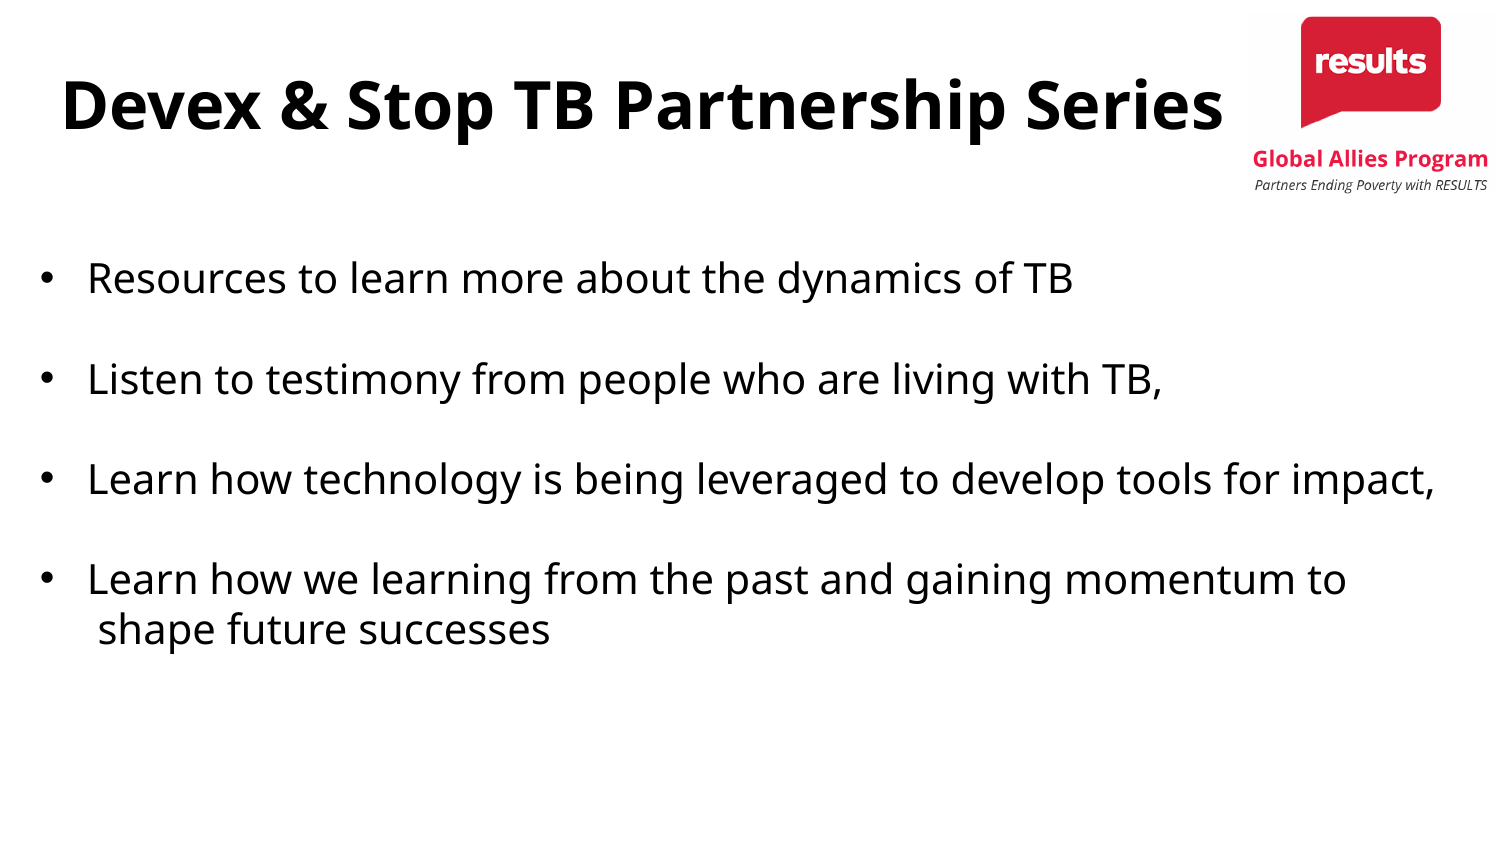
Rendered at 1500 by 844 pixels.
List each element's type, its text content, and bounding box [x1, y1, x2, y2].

title Devex & Stop TB Partnership Series [5, 12, 1244, 194]
picture [1246, 12, 1495, 194]
text_box Resources to learn more about the dynamics of TB Listen to testimony from people who are living with TB, Learn how technology is being leveraged to develop tools for impact, Learn how we learning from the past and gaining momentum to shape future successes [25, 244, 1452, 660]
